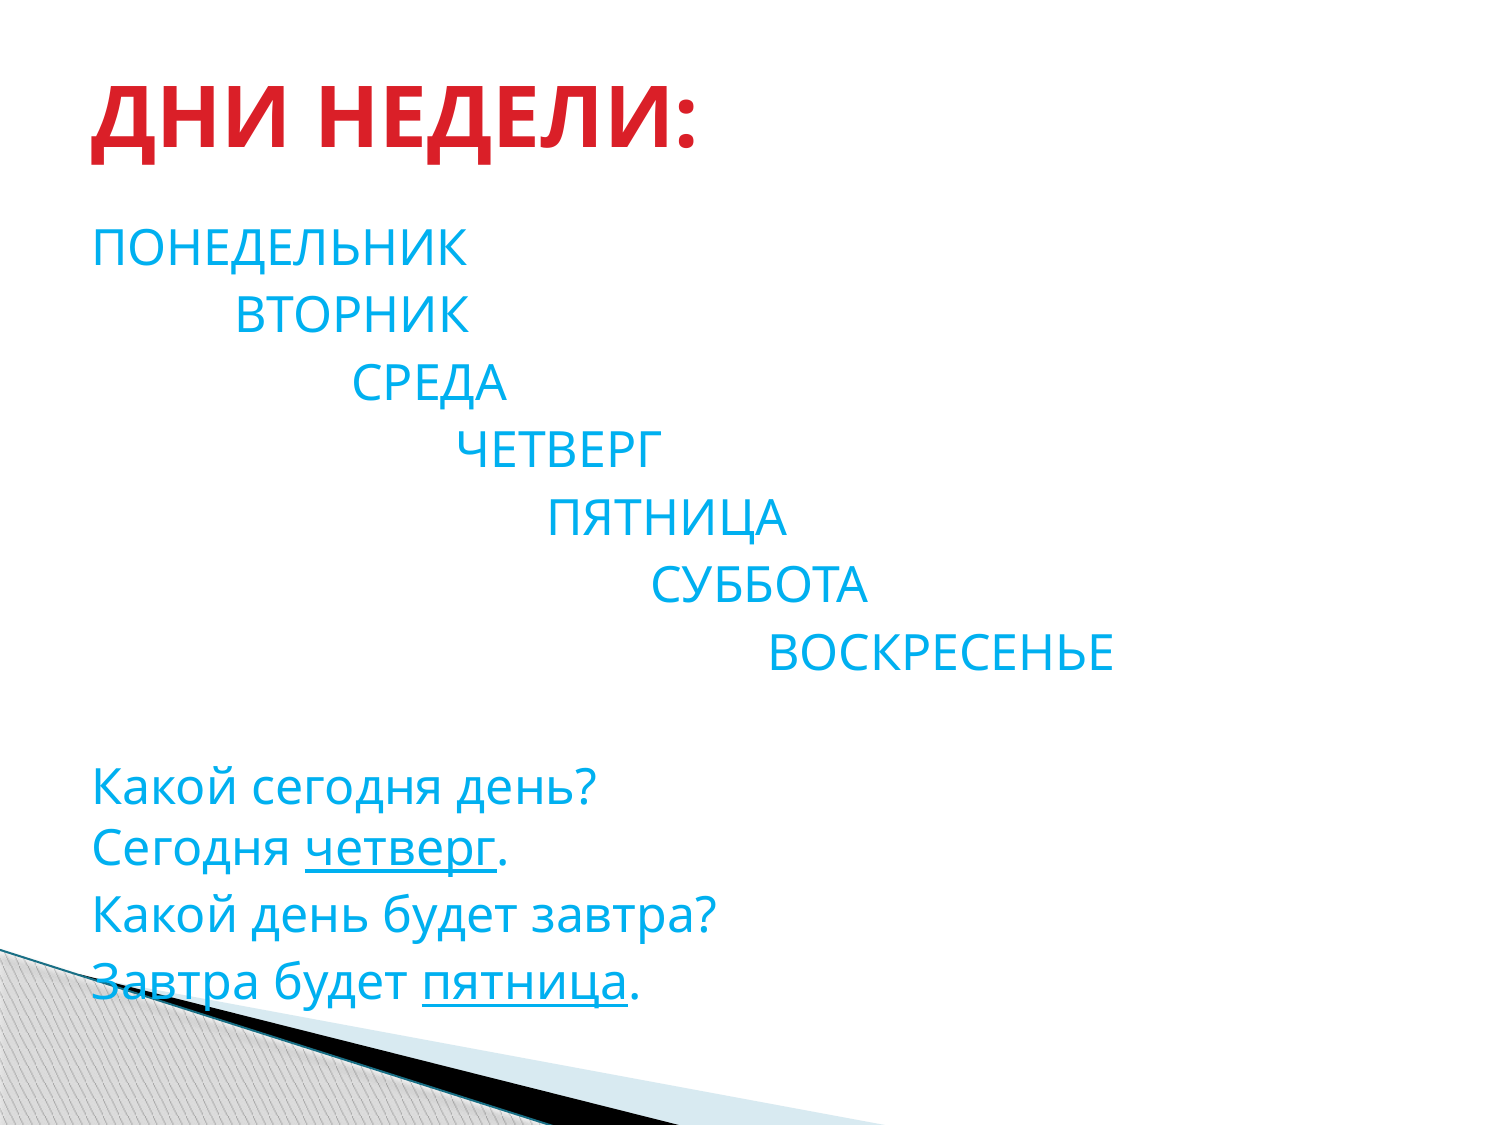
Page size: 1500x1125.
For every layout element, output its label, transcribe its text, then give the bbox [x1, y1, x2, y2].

title ДНИ НЕДЕЛИ: [76, 19, 1427, 207]
list ПОНЕДЕЛЬНИК ВТОРНИК СРЕДА ЧЕТВЕРГ ПЯТНИЦА СУББОТА ВОСКРЕСЕНЬЕ Какой сегодня день? Сегодня четверг. Какой день будет завтра? Завтра будет пятница. [76, 208, 1427, 1024]
